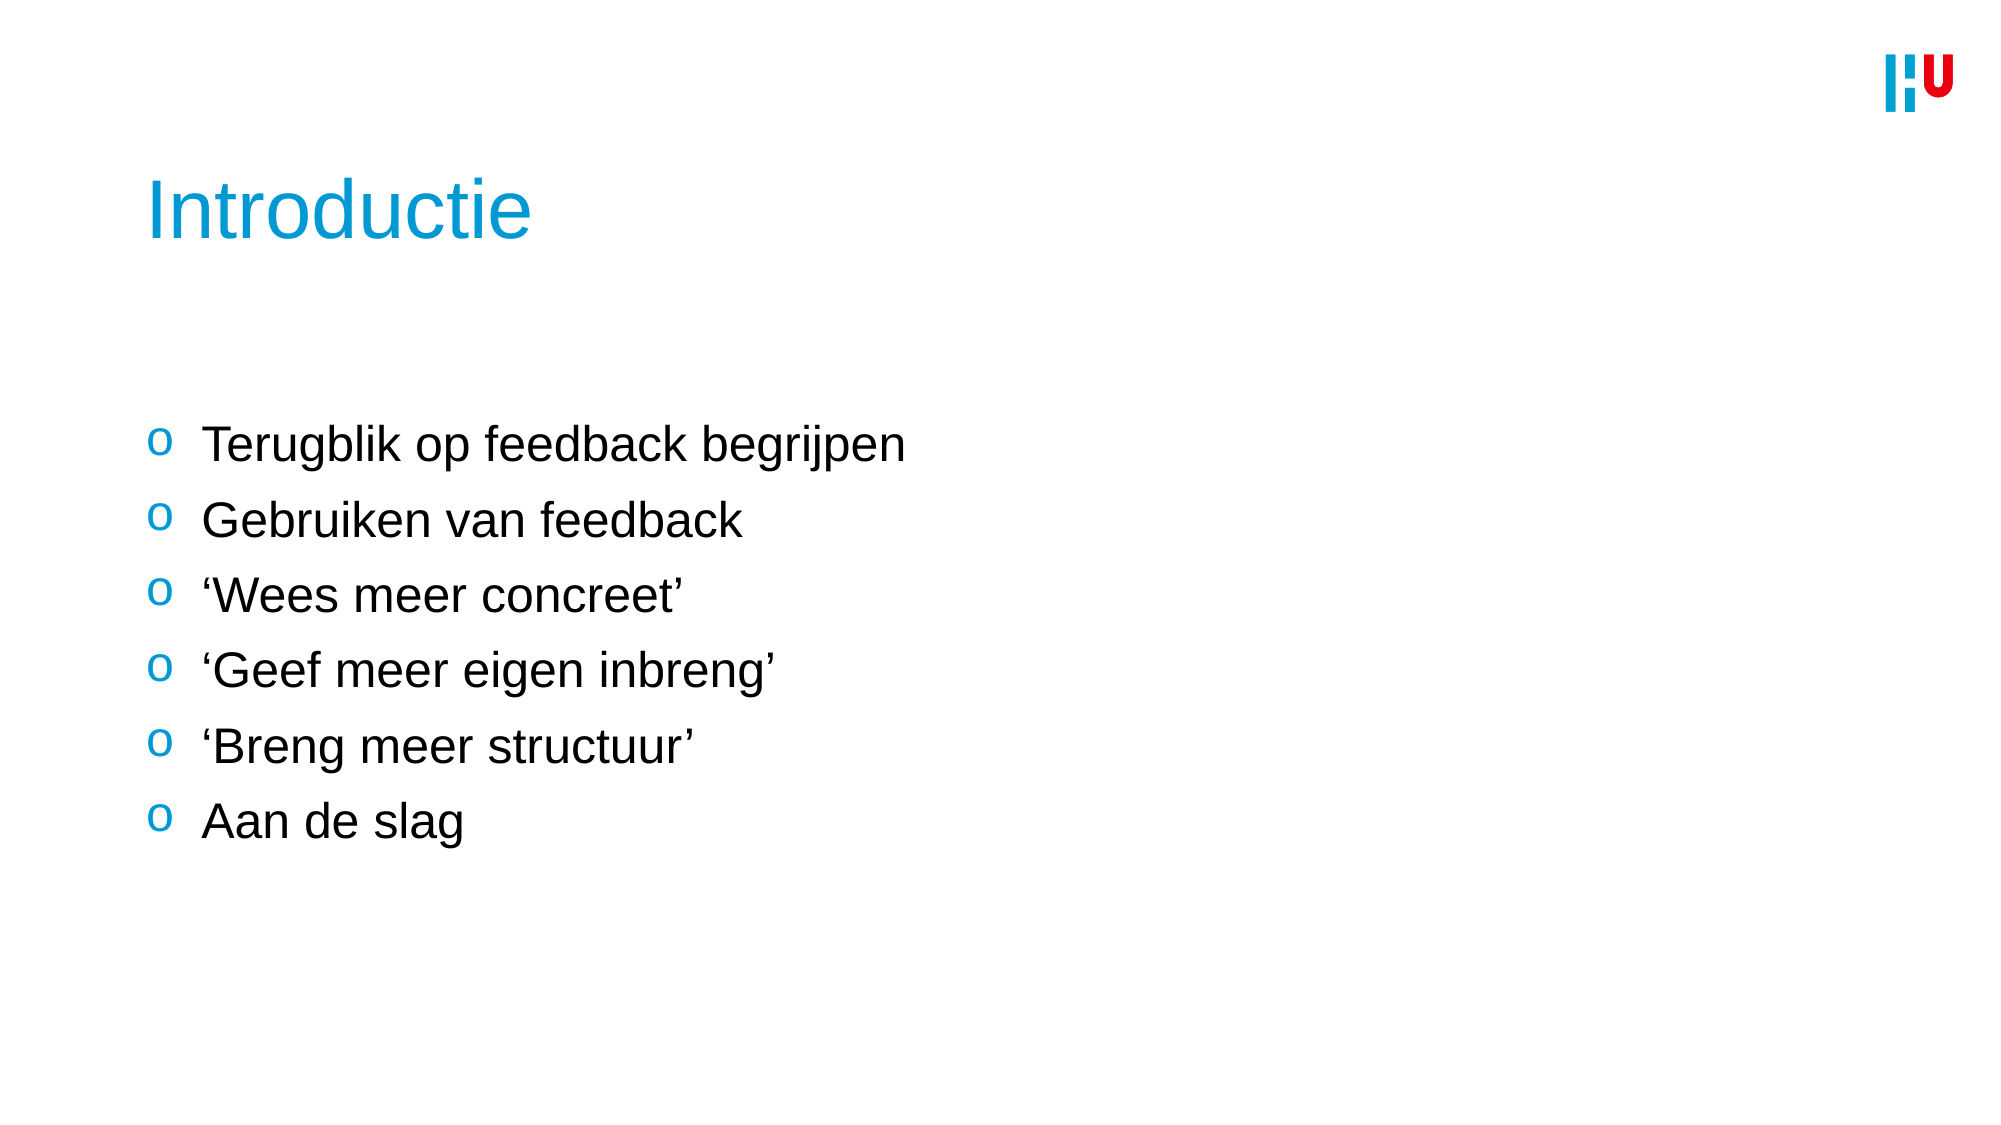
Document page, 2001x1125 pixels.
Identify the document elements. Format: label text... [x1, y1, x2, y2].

text_box Terugblik op feedback begrijpen Gebruiken van feedback ‘Wees meer concreet’ ‘Geef meer eigen inbreng’ ‘Breng meer structuur’ Aan de slag [145, 328, 1167, 790]
title Introductie [145, 159, 973, 266]
text_box [61, 266, 1027, 893]
